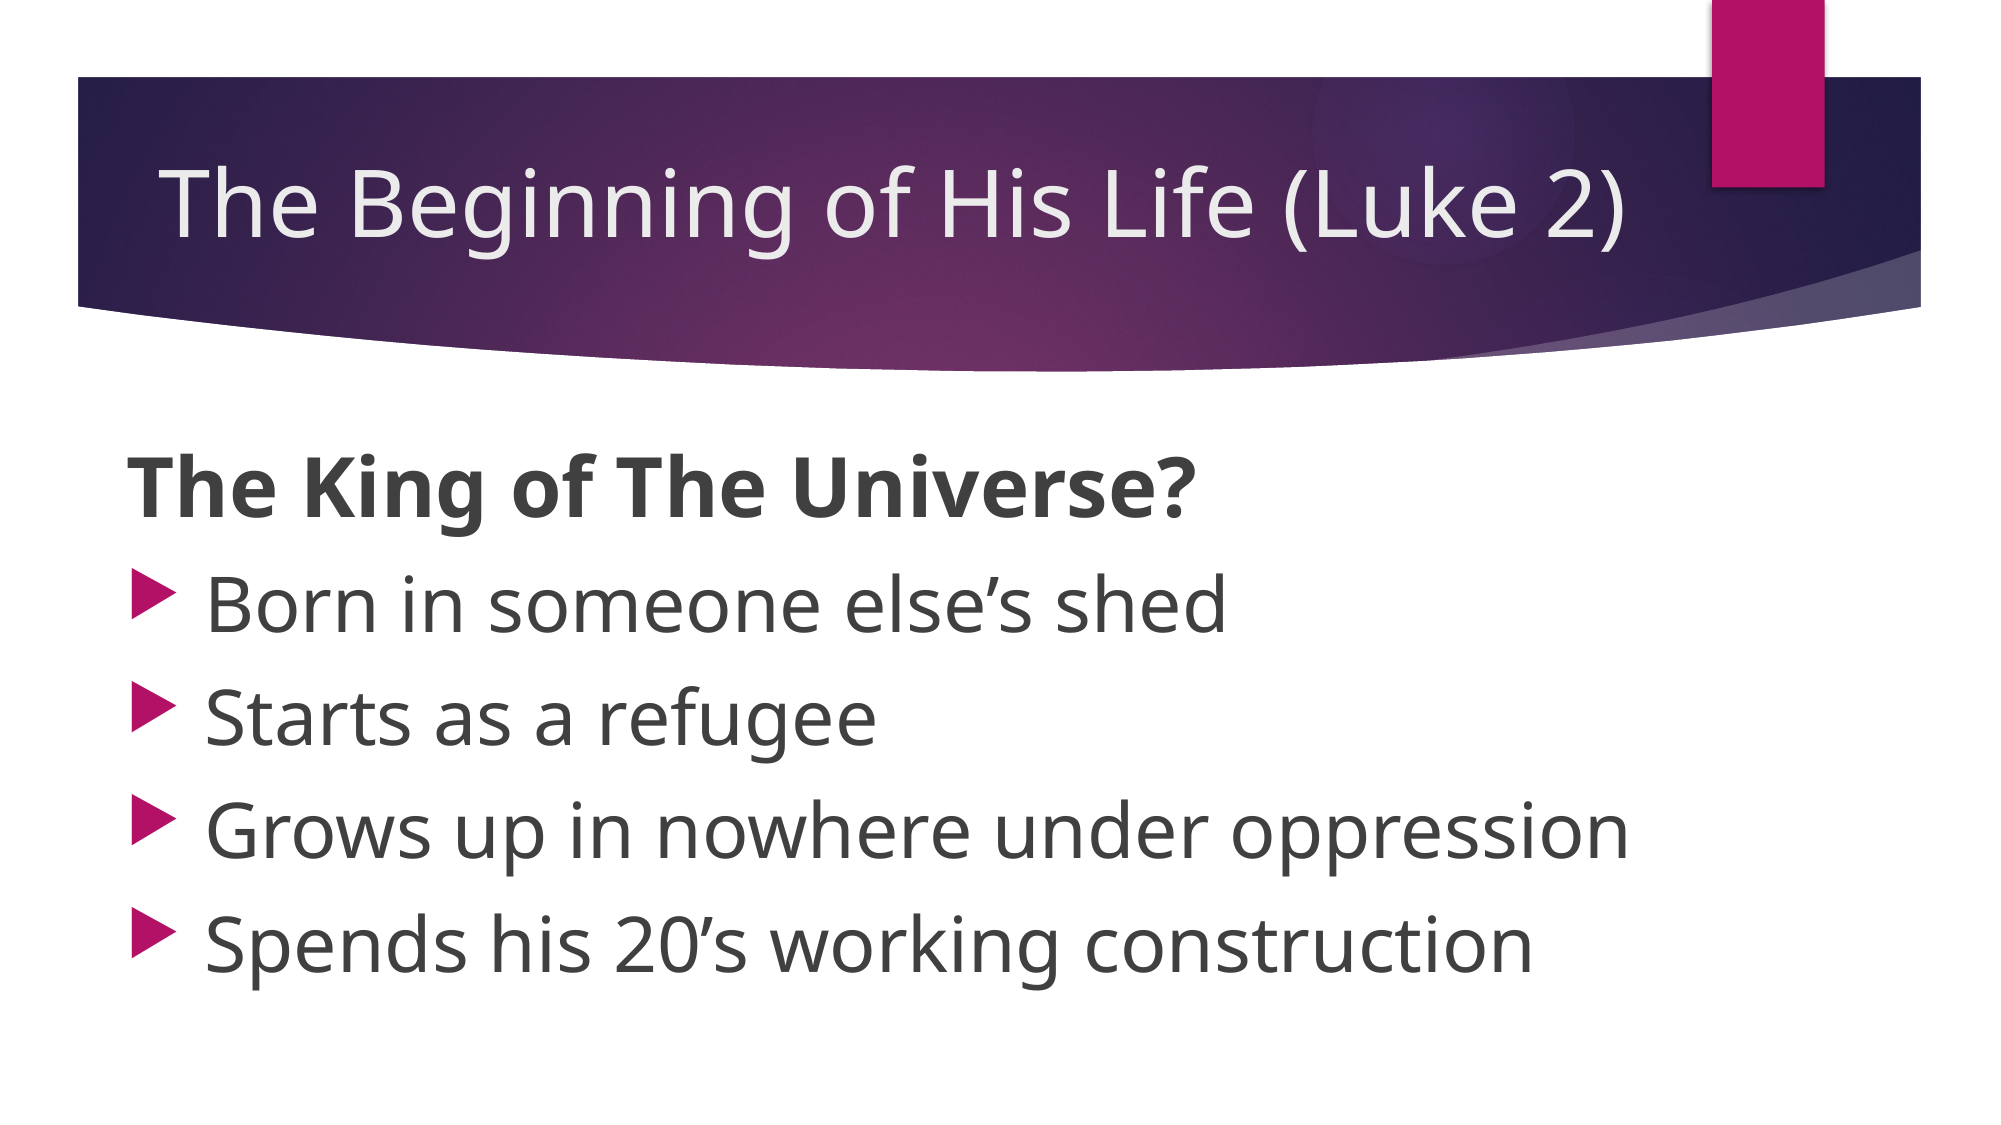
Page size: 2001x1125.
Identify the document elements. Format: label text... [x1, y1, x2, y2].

list The King of The Universe? Born in someone else’s shed Starts as a refugee Grows up in nowhere under oppression Spends his 20’s working construction [111, 427, 1895, 1089]
title The Beginning of His Life (Luke 2) [143, 141, 1895, 258]
